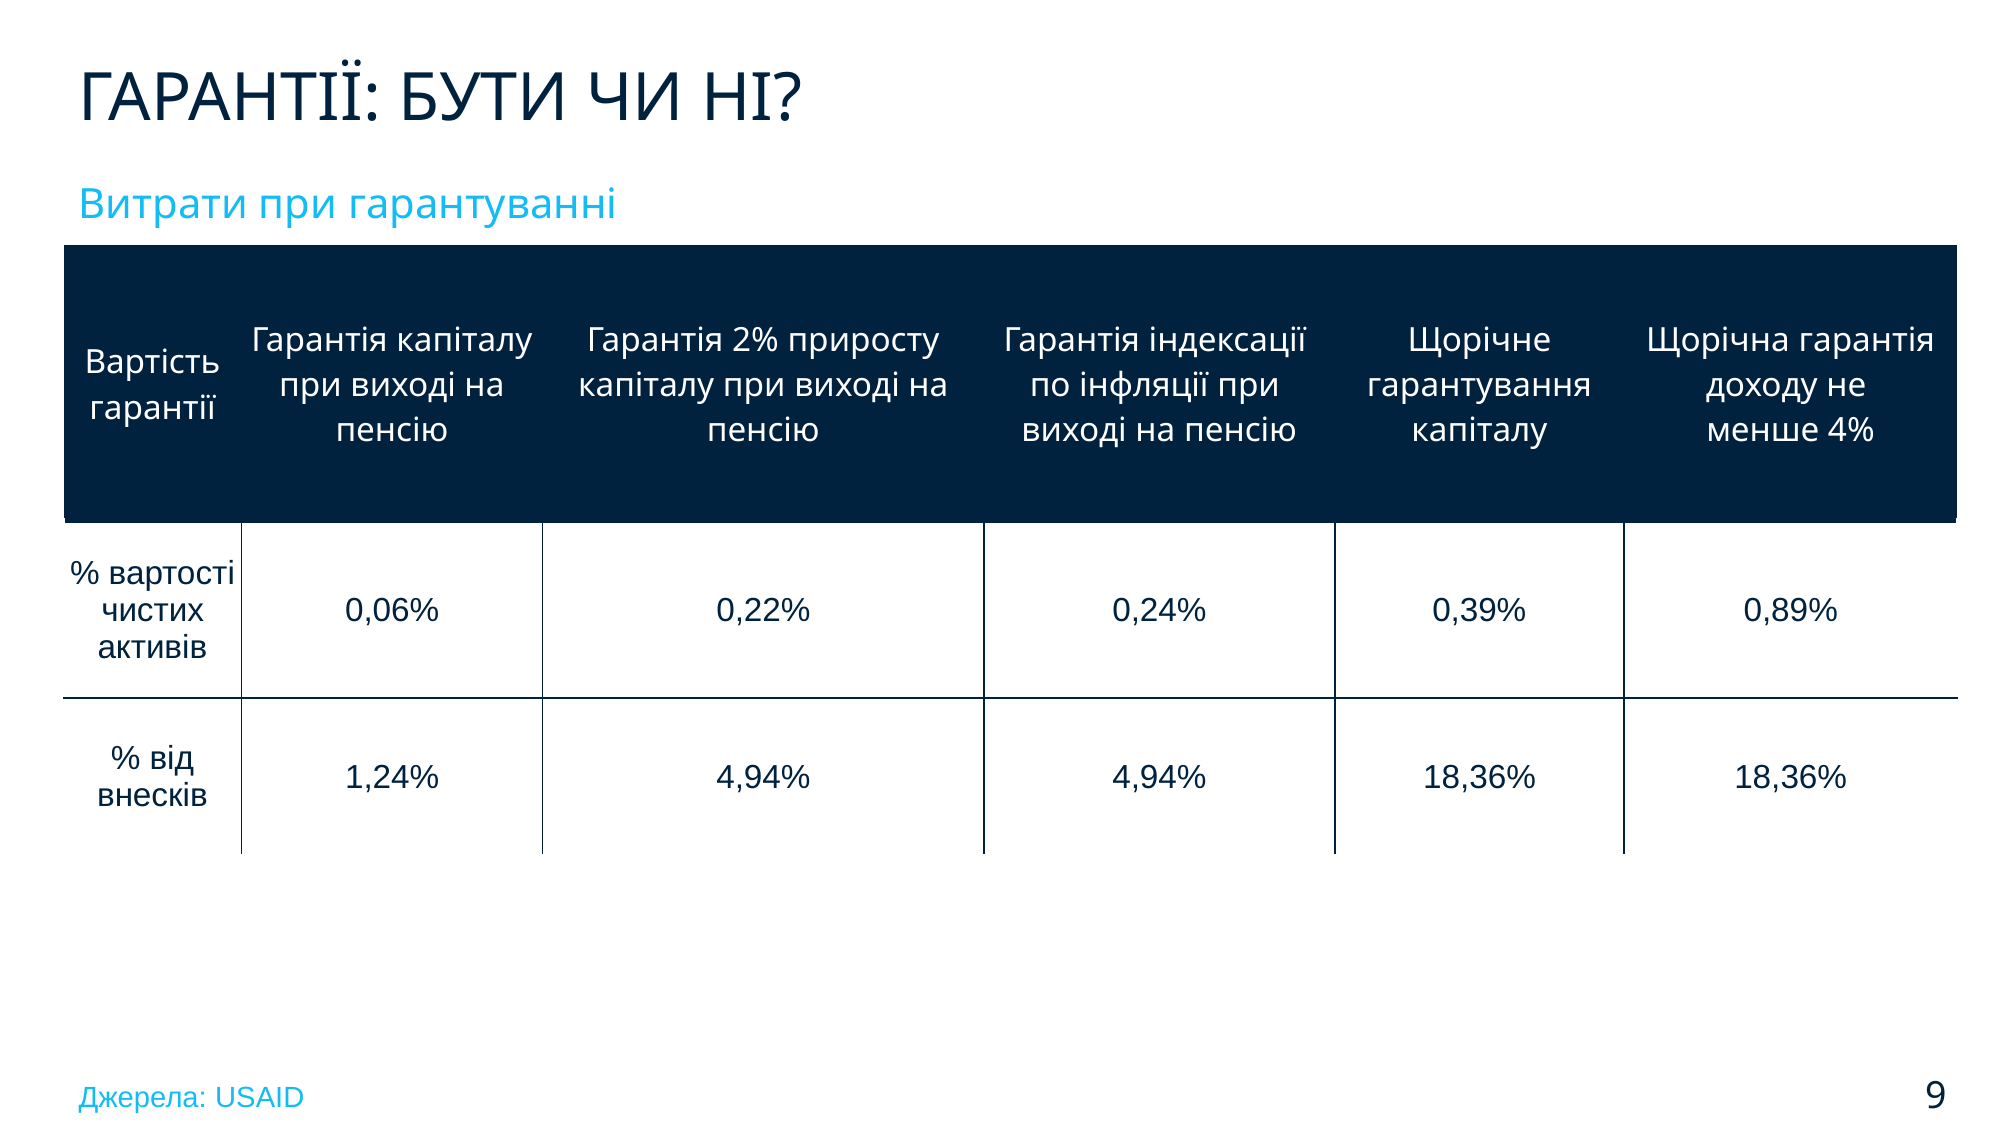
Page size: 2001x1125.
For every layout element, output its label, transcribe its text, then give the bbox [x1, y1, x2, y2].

table_cell 4,94% [543, 699, 983, 854]
table_header Щорічне гарантування капіталу [1337, 245, 1622, 518]
table_cell 0,39% [1336, 523, 1623, 697]
table_cell 4,94% [985, 699, 1334, 854]
table_cell % вартості чистих активів [65, 523, 241, 697]
table_cell 0,06% [242, 523, 542, 697]
table_cell 0,89% [1625, 523, 1956, 697]
table_header Гарантія індексації по інфляції при виході на пенсію [987, 245, 1332, 518]
table_cell 0,24% [985, 523, 1334, 697]
table_cell 0,22% [543, 523, 983, 697]
table_cell 1,24% [242, 699, 542, 854]
table_cell % від внесків [64, 699, 241, 854]
table_cell 18,36% [1336, 699, 1623, 854]
table_header Щорічна гарантія доходу не менше 4% [1627, 245, 1957, 518]
text_box ГАРАНТІЇ: БУТИ ЧИ НІ? [63, 45, 1673, 141]
table_header Гарантія 2% приросту капіталу при виході на пенсію [545, 245, 981, 518]
table_header Гарантія капіталу при виході на пенсію [244, 245, 540, 518]
text_box 9 [1910, 1063, 1957, 1124]
table_header Вартість гарантії [64, 245, 239, 518]
text_box Витрати при гарантуванні [63, 169, 1200, 234]
text_box Джерела: USAID [63, 1070, 1744, 1121]
table_cell 18,36% [1625, 699, 1957, 854]
